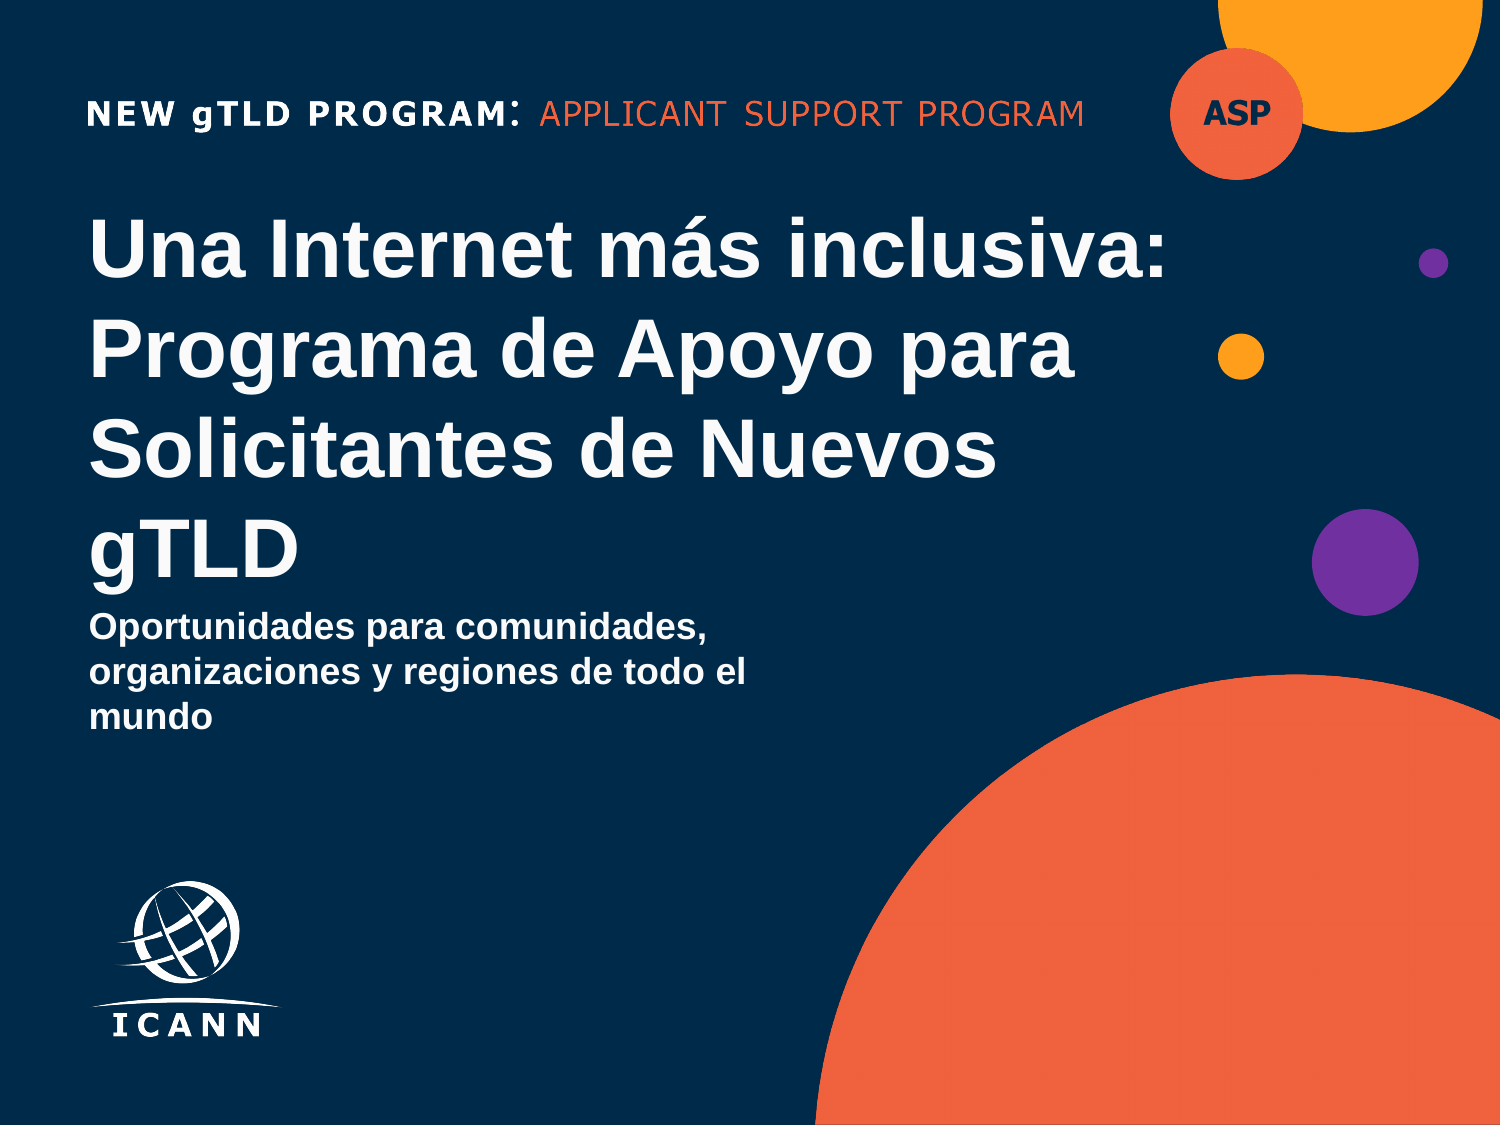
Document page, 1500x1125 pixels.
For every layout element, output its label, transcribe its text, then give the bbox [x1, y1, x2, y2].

picture [88, 100, 1082, 133]
picture [1170, 48, 1303, 180]
picture [88, 881, 284, 1037]
text_box [1311, 509, 1419, 616]
picture [815, 674, 1500, 1125]
text_box [1218, 0, 1483, 133]
text_box [1218, 333, 1265, 380]
text_box [1418, 248, 1449, 279]
title Una Internet más inclusiva: Programa de Apoyo para Solicitantes de Nuevos gTLD [88, 226, 1194, 563]
text_box Oportunidades para comunidades, organizaciones y regiones de todo el mundo [88, 602, 873, 738]
